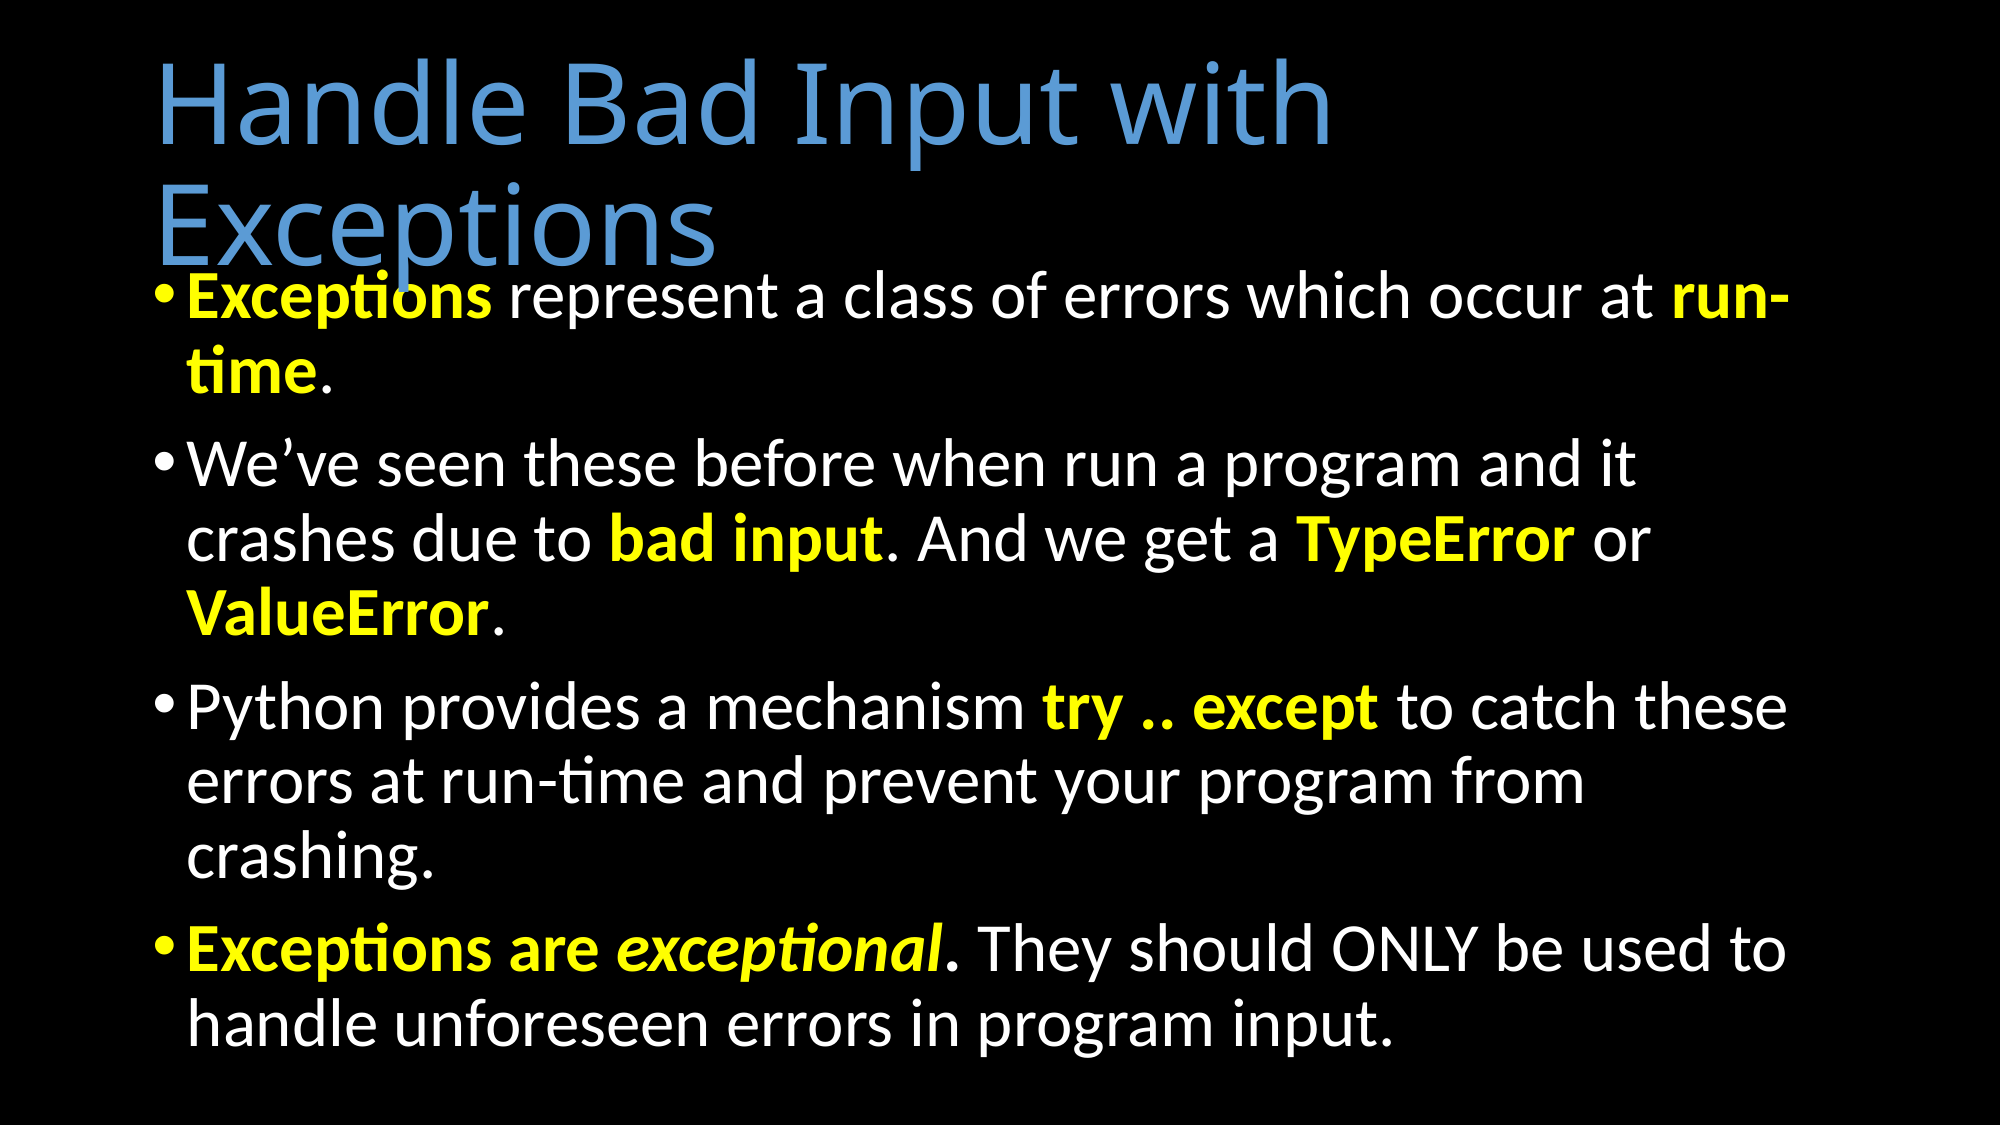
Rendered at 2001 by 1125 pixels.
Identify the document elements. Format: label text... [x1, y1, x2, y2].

title Handle Bad Input with Exceptions [137, 59, 1863, 278]
list Exceptions represent a class of errors which occur at run-time. We’ve seen these before when run a program and it crashes due to bad input. And we get a TypeError or ValueError. Python provides a mechanism try .. except to catch these errors at run-time and prevent your program from crashing. Exceptions are exceptional. They should ONLY be used to handle unforeseen errors in program input. [137, 278, 1863, 1074]
